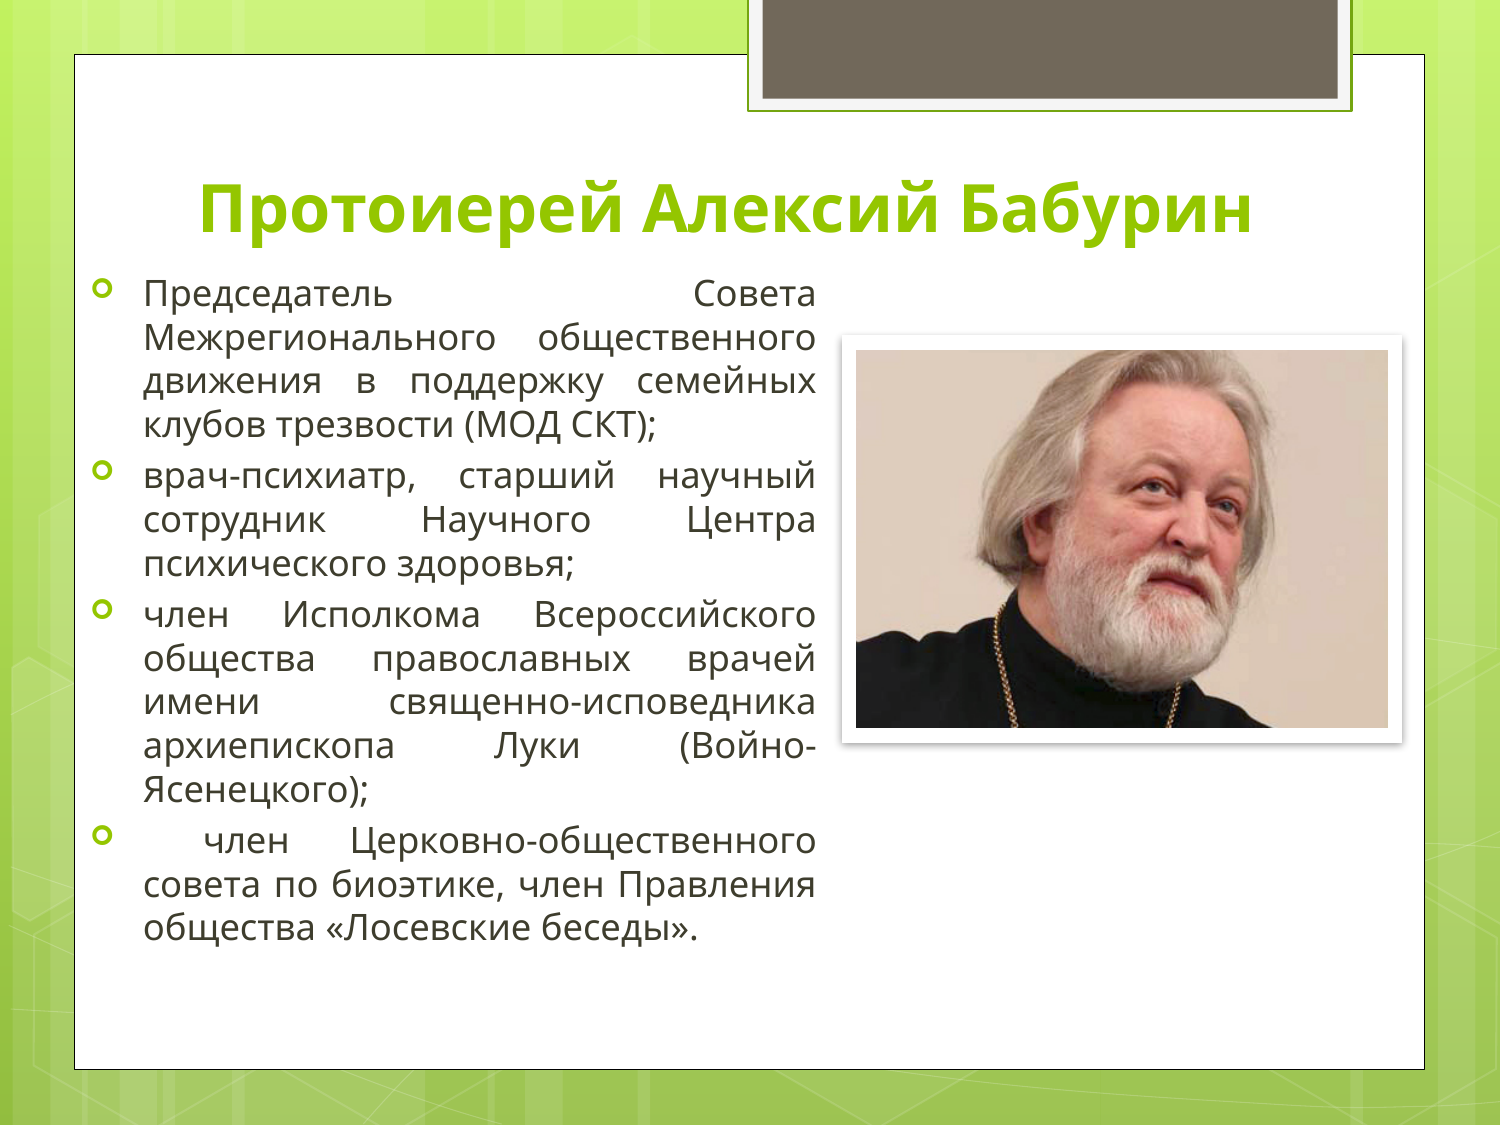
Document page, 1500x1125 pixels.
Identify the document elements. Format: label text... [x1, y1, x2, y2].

list Председатель Совета Межрегионального общественного движения в поддержку семейных клубов трезвости (МОД СКТ); врач-психиатр, старший научный сотрудник Научного Центра психического здоровья; член Исполкома Всероссийского общества православных врачей имени священно-исповедника архиепископа Луки (Войно-Ясенецкого); член Церковно-общественного совета по биоэтике, член Правления общества «Лосевские беседы». [75, 262, 833, 1000]
title Протоиерей Алексий Бабурин [183, 66, 1336, 254]
picture [856, 349, 1389, 729]
